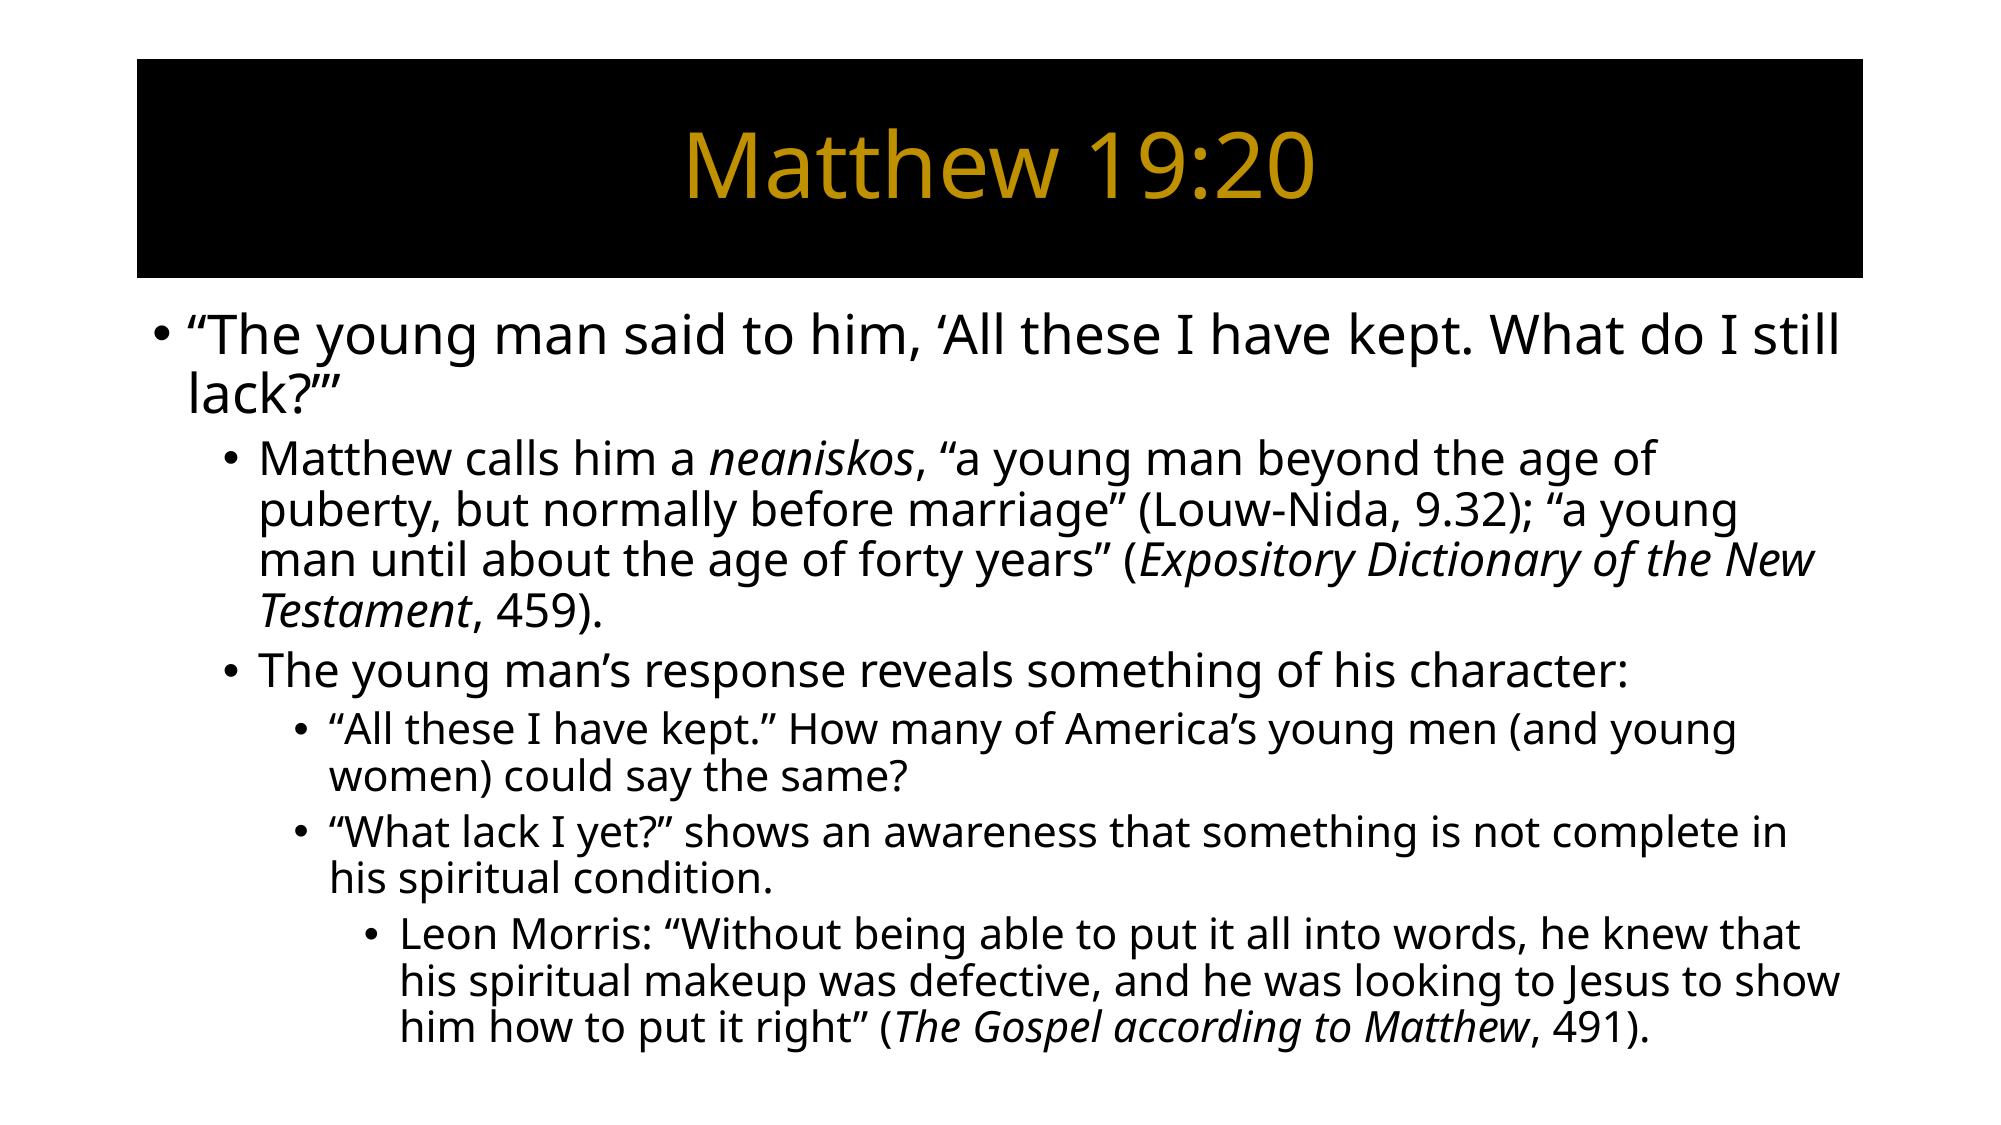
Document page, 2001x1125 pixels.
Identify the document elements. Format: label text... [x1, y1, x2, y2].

list “The young man said to him, ‘All these I have kept. What do I still lack?’” Matthew calls him a neaniskos, “a young man beyond the age of puberty, but normally before marriage” (Louw-Nida, 9.32); “a young man until about the age of forty years” (Expository Dictionary of the New Testament, 459). The young man’s response reveals something of his character: “All these I have kept.” How many of America’s young men (and young women) could say the same? “What lack I yet?” shows an awareness that something is not complete in his spiritual condition. Leon Morris: “Without being able to put it all into words, he knew that his spiritual makeup was defective, and he was looking to Jesus to show him how to put it right” (The Gospel according to Matthew, 491). [137, 299, 1863, 1076]
title Matthew 19:20 [137, 59, 1863, 278]
